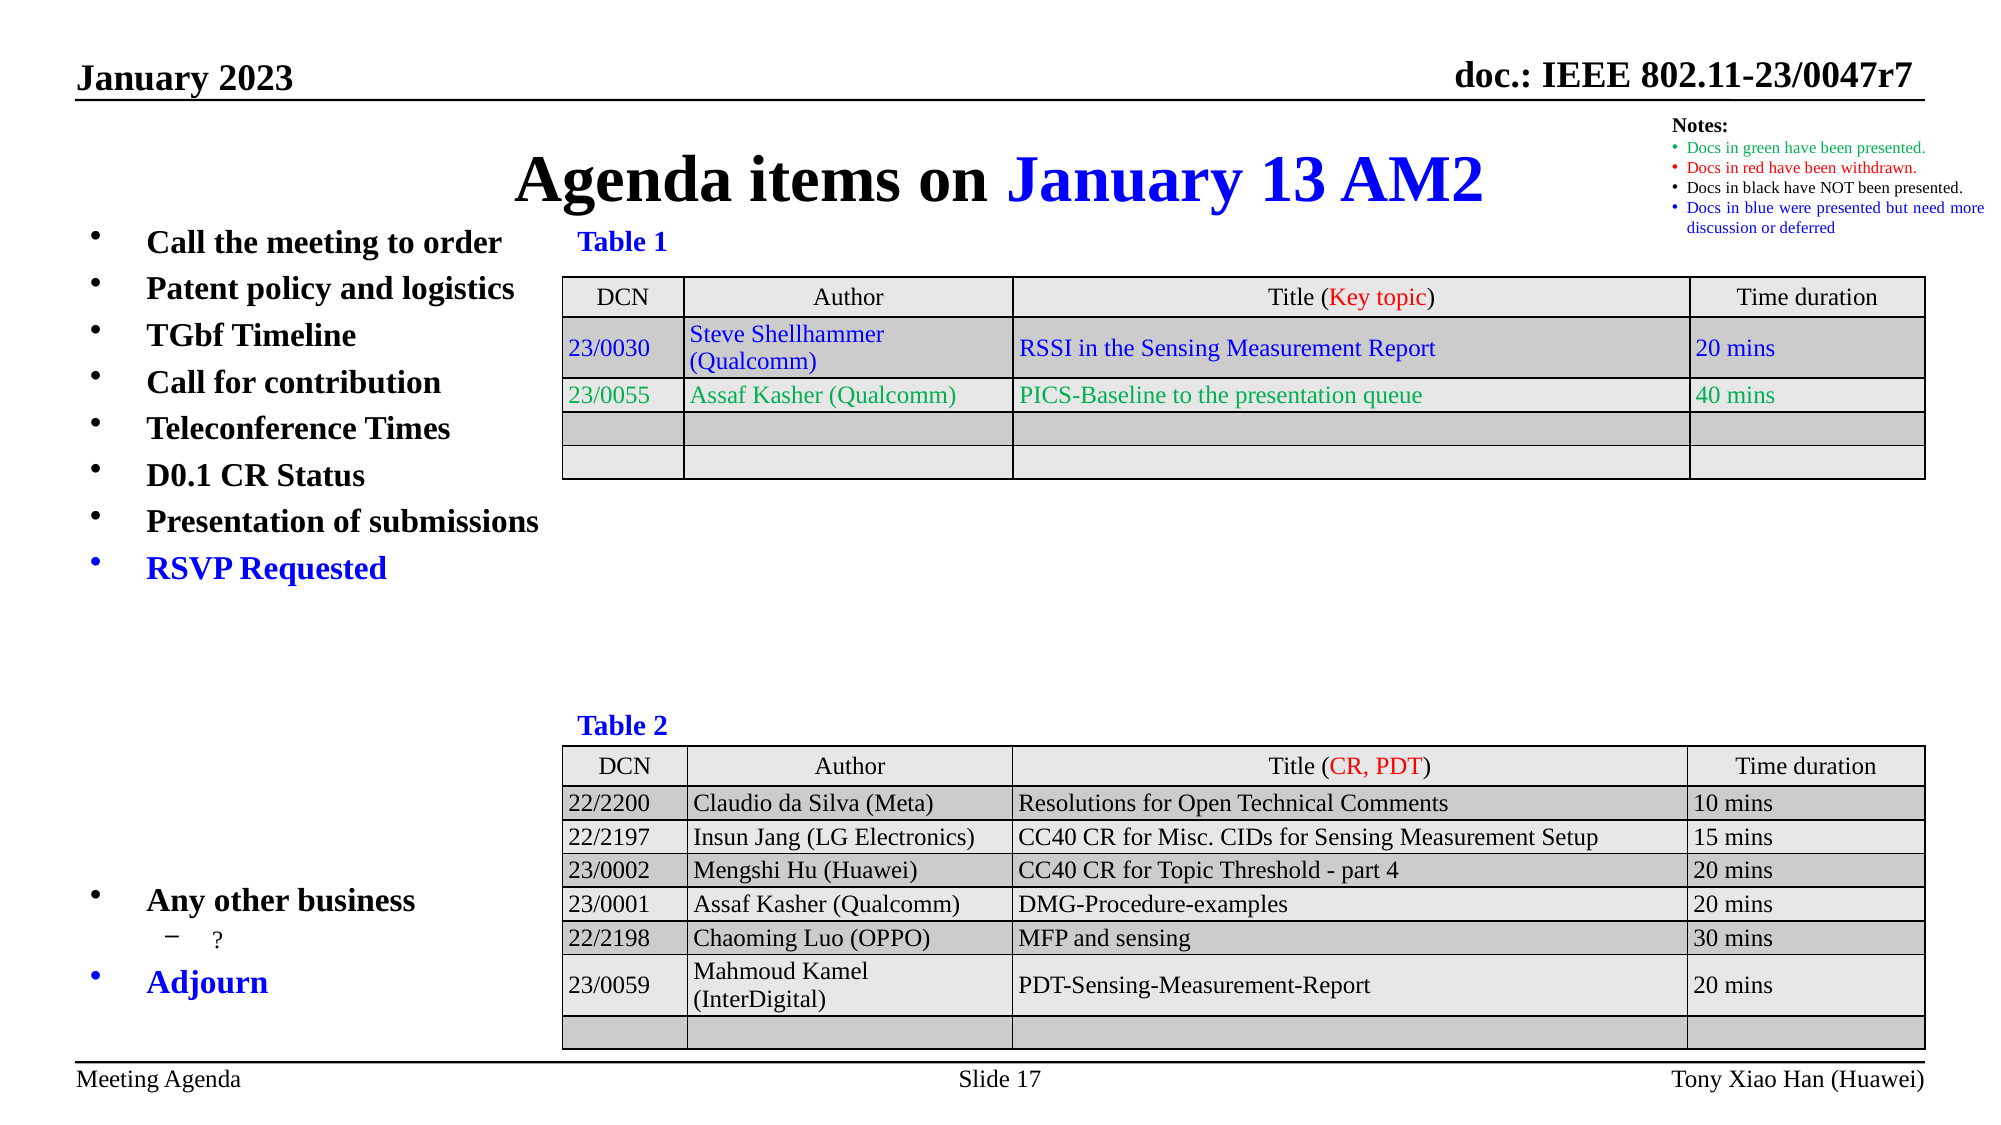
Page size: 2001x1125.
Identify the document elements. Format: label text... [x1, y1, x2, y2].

table_header Title (CR, PDT) [1013, 747, 1687, 785]
table_cell 22/2197 [563, 821, 687, 853]
table_cell PDT-Sensing-Measurement-Report [1013, 955, 1687, 1015]
table_cell Resolutions for Open Technical Comments [1013, 787, 1687, 819]
table_cell CC40 CR for Misc. CIDs for Sensing Measurement Setup [1013, 821, 1687, 853]
table_cell 23/0059 [563, 955, 687, 1015]
text_box Table 1 [562, 224, 713, 256]
table_cell [563, 446, 683, 478]
table_cell 30 mins [1688, 922, 1924, 954]
table_cell 23/0001 [563, 888, 687, 920]
table_cell RSSI in the Sensing Measurement Report [1014, 318, 1689, 377]
table_header DCN [563, 747, 687, 785]
table_cell [685, 413, 1012, 445]
text_box Call the meeting to order Patent policy and logistics TGbf Timeline Call for contribution Teleconference Times D0.1 CR Status Presentation of submissions RSVP Requested Any other business ? Adjourn [75, 212, 1925, 1058]
table_cell [685, 446, 1012, 478]
table_cell Insun Jang (LG Electronics) [688, 821, 1012, 853]
table_cell 23/0002 [563, 854, 687, 886]
table_cell 23/0055 [563, 379, 683, 411]
table_header Author [685, 278, 1012, 316]
text_box Agenda items on January 13 AM2 [362, 87, 1638, 212]
table_cell 15 mins [1688, 821, 1924, 853]
table_cell Chaoming Luo (OPPO) [688, 922, 1012, 954]
table_cell [688, 1017, 1012, 1048]
table_cell CC40 CR for Topic Threshold - part 4 [1013, 854, 1687, 886]
text_box Table 2 [562, 708, 713, 739]
table_cell DMG-Procedure-examples [1013, 888, 1687, 920]
table_cell 10 mins [1688, 787, 1924, 819]
table_cell [563, 1017, 687, 1048]
table_cell [563, 413, 683, 445]
table_cell PICS-Baseline to the presentation queue [1014, 379, 1689, 411]
table_cell MFP and sensing [1013, 922, 1687, 954]
table_cell 20 mins [1688, 854, 1924, 886]
table_cell Steve Shellhammer (Qualcomm) [685, 318, 1012, 377]
table_cell 22/2200 [563, 787, 687, 819]
table_cell Mengshi Hu (Huawei) [688, 854, 1012, 886]
table_header Title (Key topic) [1014, 278, 1689, 316]
table_cell 20 mins [1688, 888, 1924, 920]
text_box Notes: Docs in green have been presented. Docs in red have been withdrawn. Docs in black have NOT been presented. Docs in blue were presented but need more discussion or deferred [1657, 104, 2000, 246]
table_cell 23/0030 [563, 318, 683, 377]
table_cell [1691, 413, 1924, 445]
table_cell 20 mins [1688, 955, 1924, 1015]
table_header DCN [563, 278, 683, 316]
table_header Author [688, 747, 1012, 785]
table_cell [1688, 1017, 1924, 1048]
table_header Time duration [1688, 747, 1924, 785]
table_cell [1013, 1017, 1687, 1048]
table_cell Mahmoud Kamel (InterDigital) [688, 955, 1012, 1015]
table_cell [1014, 446, 1689, 478]
table_cell 40 mins [1691, 379, 1924, 411]
table_cell 22/2198 [563, 922, 687, 954]
table_cell 20 mins [1691, 318, 1924, 377]
table_header Time duration [1691, 278, 1924, 316]
table_cell Claudio da Silva (Meta) [688, 787, 1012, 819]
table_cell Assaf Kasher (Qualcomm) [688, 888, 1012, 920]
table_cell Assaf Kasher (Qualcomm) [685, 379, 1012, 411]
table_cell [1691, 446, 1924, 478]
table_cell [1014, 413, 1689, 445]
